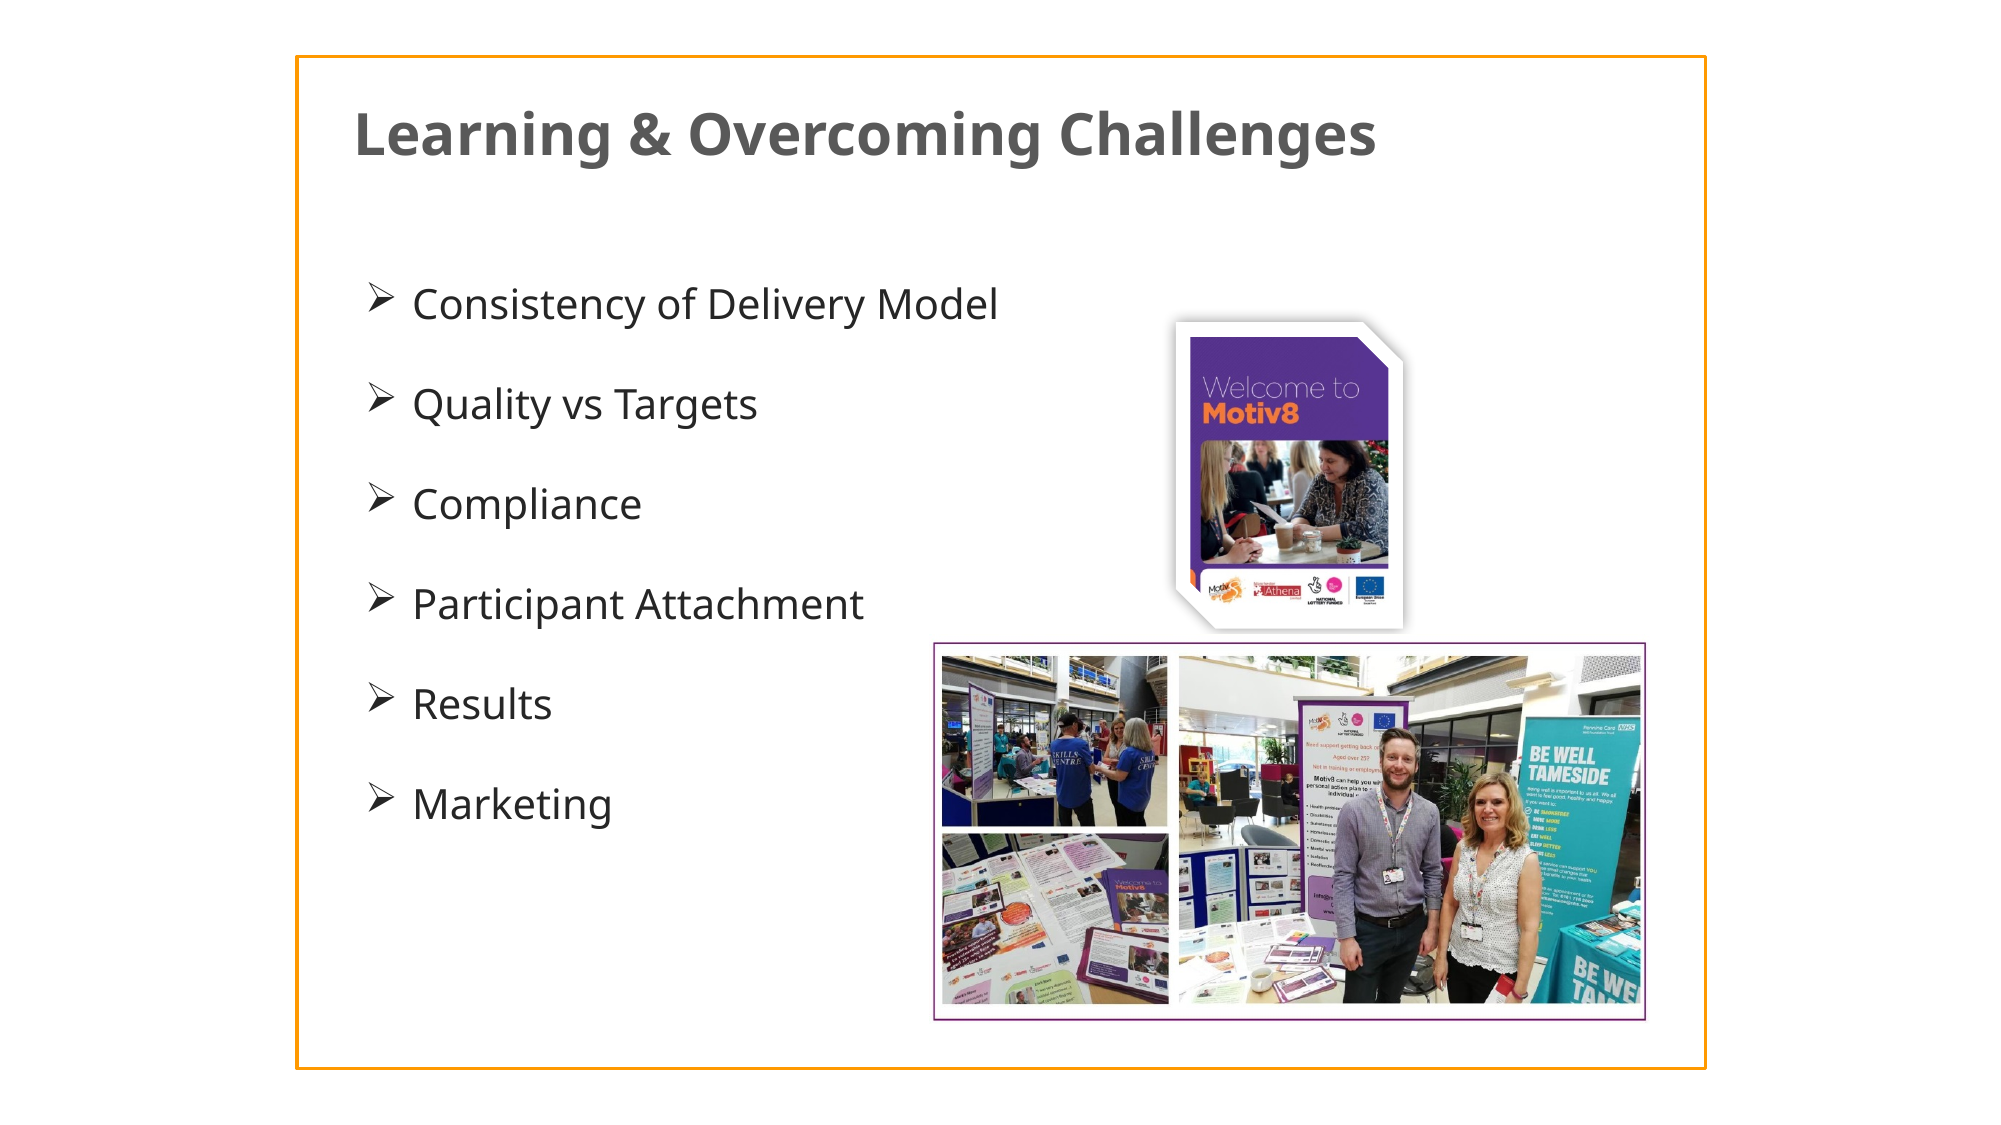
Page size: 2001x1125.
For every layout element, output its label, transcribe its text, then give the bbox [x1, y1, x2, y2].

picture [1183, 329, 1396, 622]
text_box [297, 56, 1706, 1069]
text_box Learning & Overcoming Challenges [338, 90, 1650, 175]
picture [929, 634, 1650, 1024]
subtitle Consistency of Delivery Model Quality vs Targets Compliance Participant Attachment Results Marketing [350, 220, 1615, 508]
